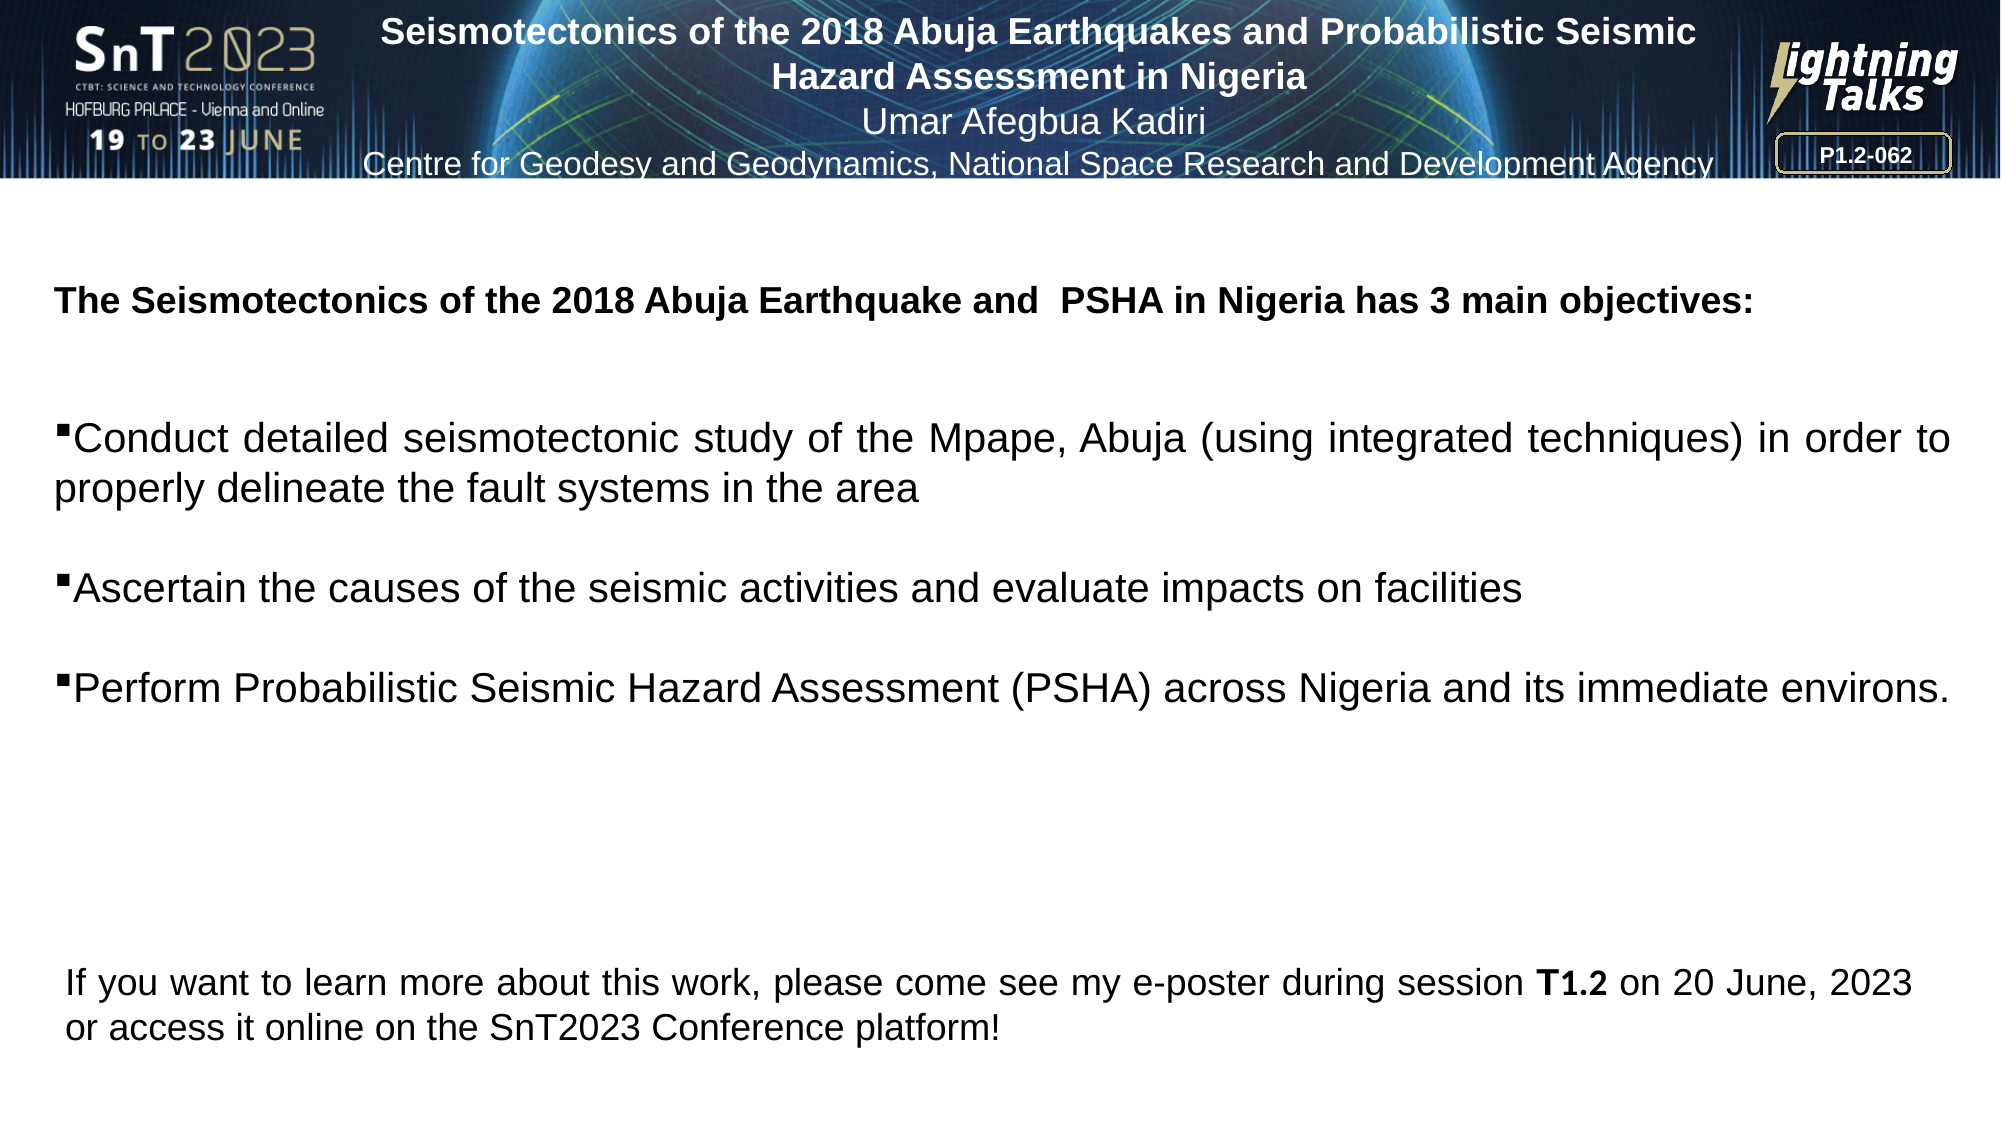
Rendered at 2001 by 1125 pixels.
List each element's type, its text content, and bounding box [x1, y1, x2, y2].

text_box If you want to learn more about this work, please come see my e-poster during session T1.2 on 20 June, 2023 or access it online on the SnT2023 Conference platform! [50, 950, 1928, 1056]
picture [0, 0, 2001, 1125]
text_box The Seismotectonics of the 2018 Abuja Earthquake and PSHA in Nigeria has 3 main objectives: Conduct detailed seismotectonic study of the Mpape, Abuja (using integrated techniques) in order to properly delineate the fault systems in the area Ascertain the causes of the seismic activities and evaluate impacts on facilities Perform Probabilistic Seismic Hazard Assessment (PSHA) across Nigeria and its immediate environs. [39, 223, 1968, 809]
text_box Seismotectonics of the 2018 Abuja Earthquakes and Probabilistic Seismic Hazard Assessment in Nigeria Umar Afegbua Kadiri Centre for Geodesy and Geodynamics, National Space Research and Development Agency [Author name goes here / Font: Arial Size: 18] Affiliation / Organization / Company / Institute [if any / Font: Arial Size: 14] [338, 0, 1741, 223]
text_box P1.2-062 [1778, 135, 1954, 176]
